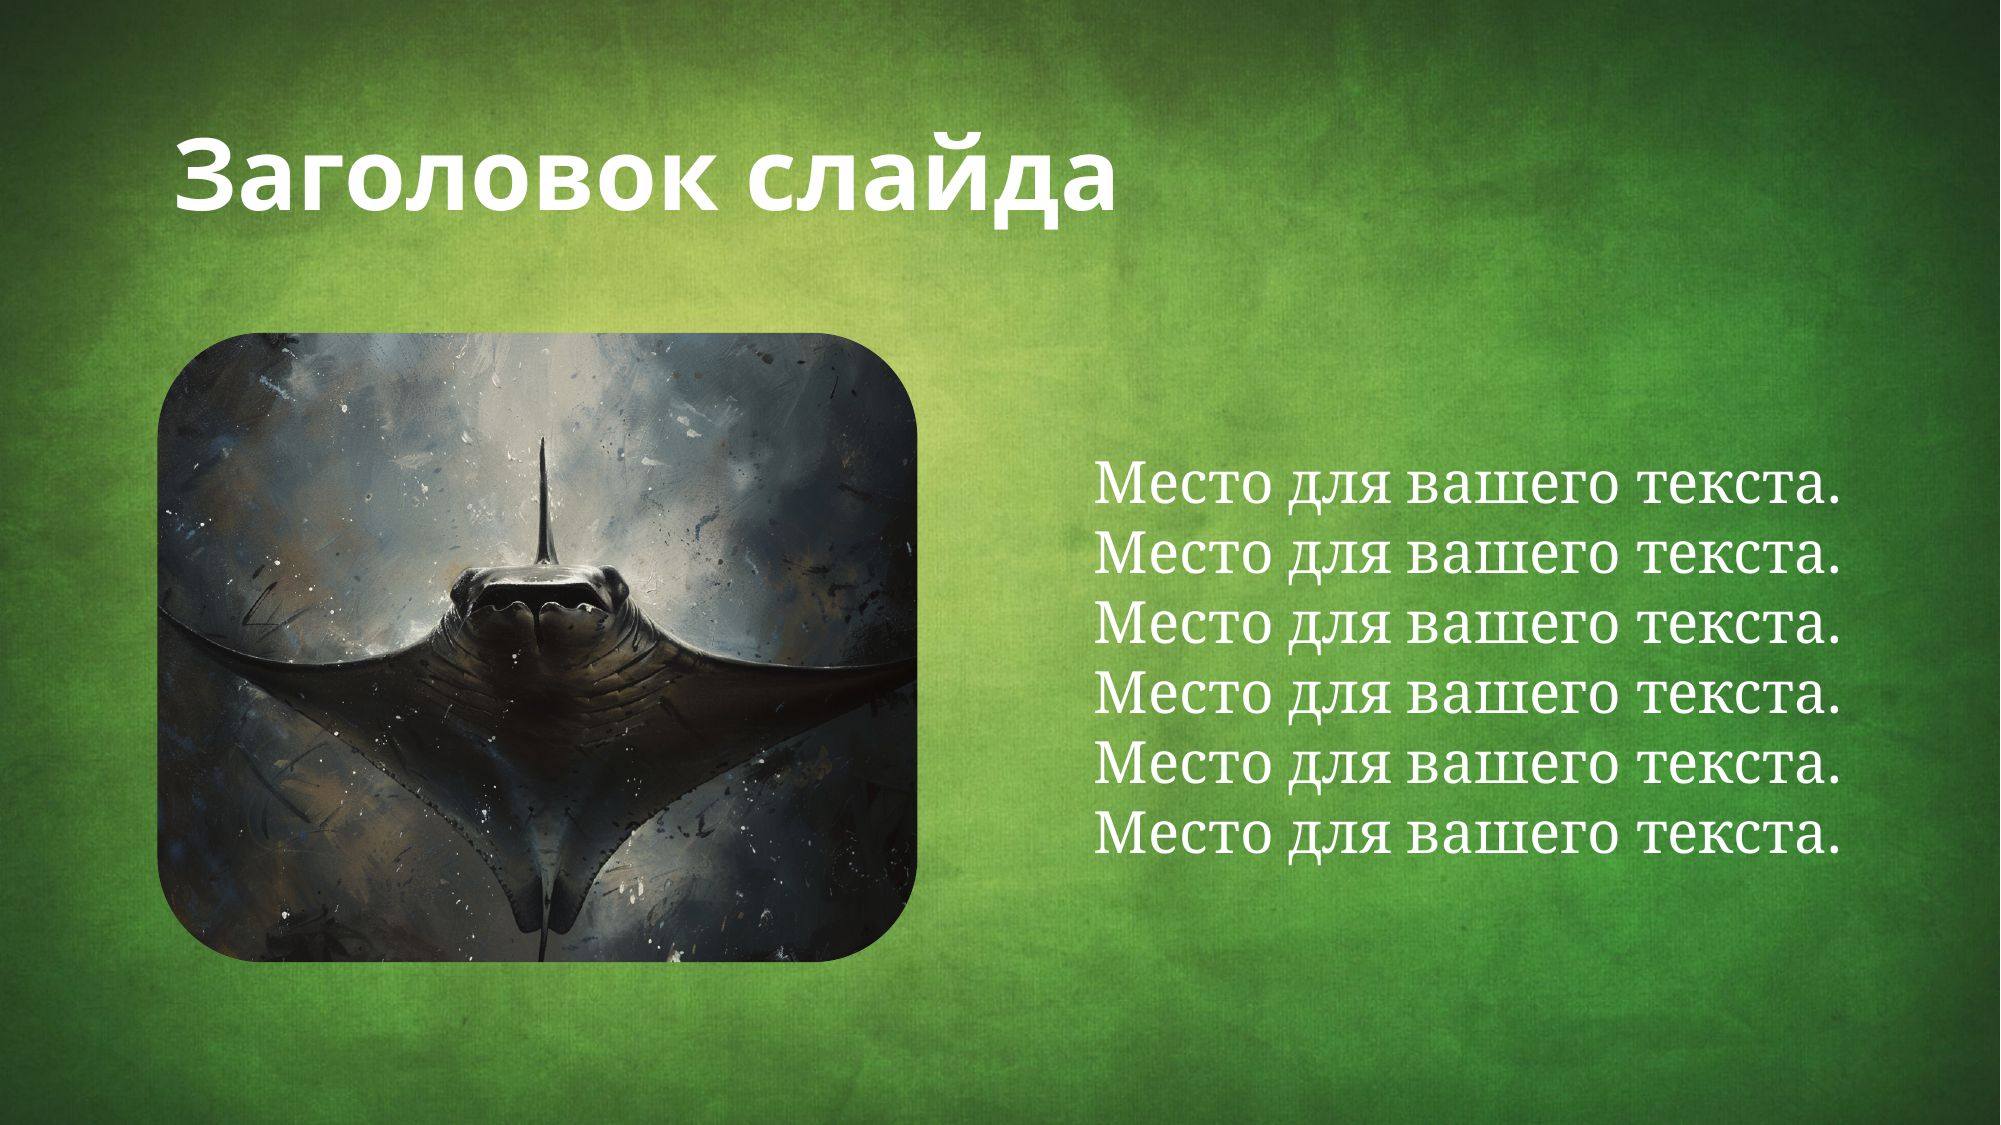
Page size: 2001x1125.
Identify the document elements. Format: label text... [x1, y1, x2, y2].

title Заголовок слайда [157, 69, 1883, 287]
text_box Место для вашего текста. Место для вашего текста. Место для вашего текста. Место для вашего текста. Место для вашего текста. Место для вашего текста. [999, 438, 1936, 943]
picture [157, 332, 918, 963]
